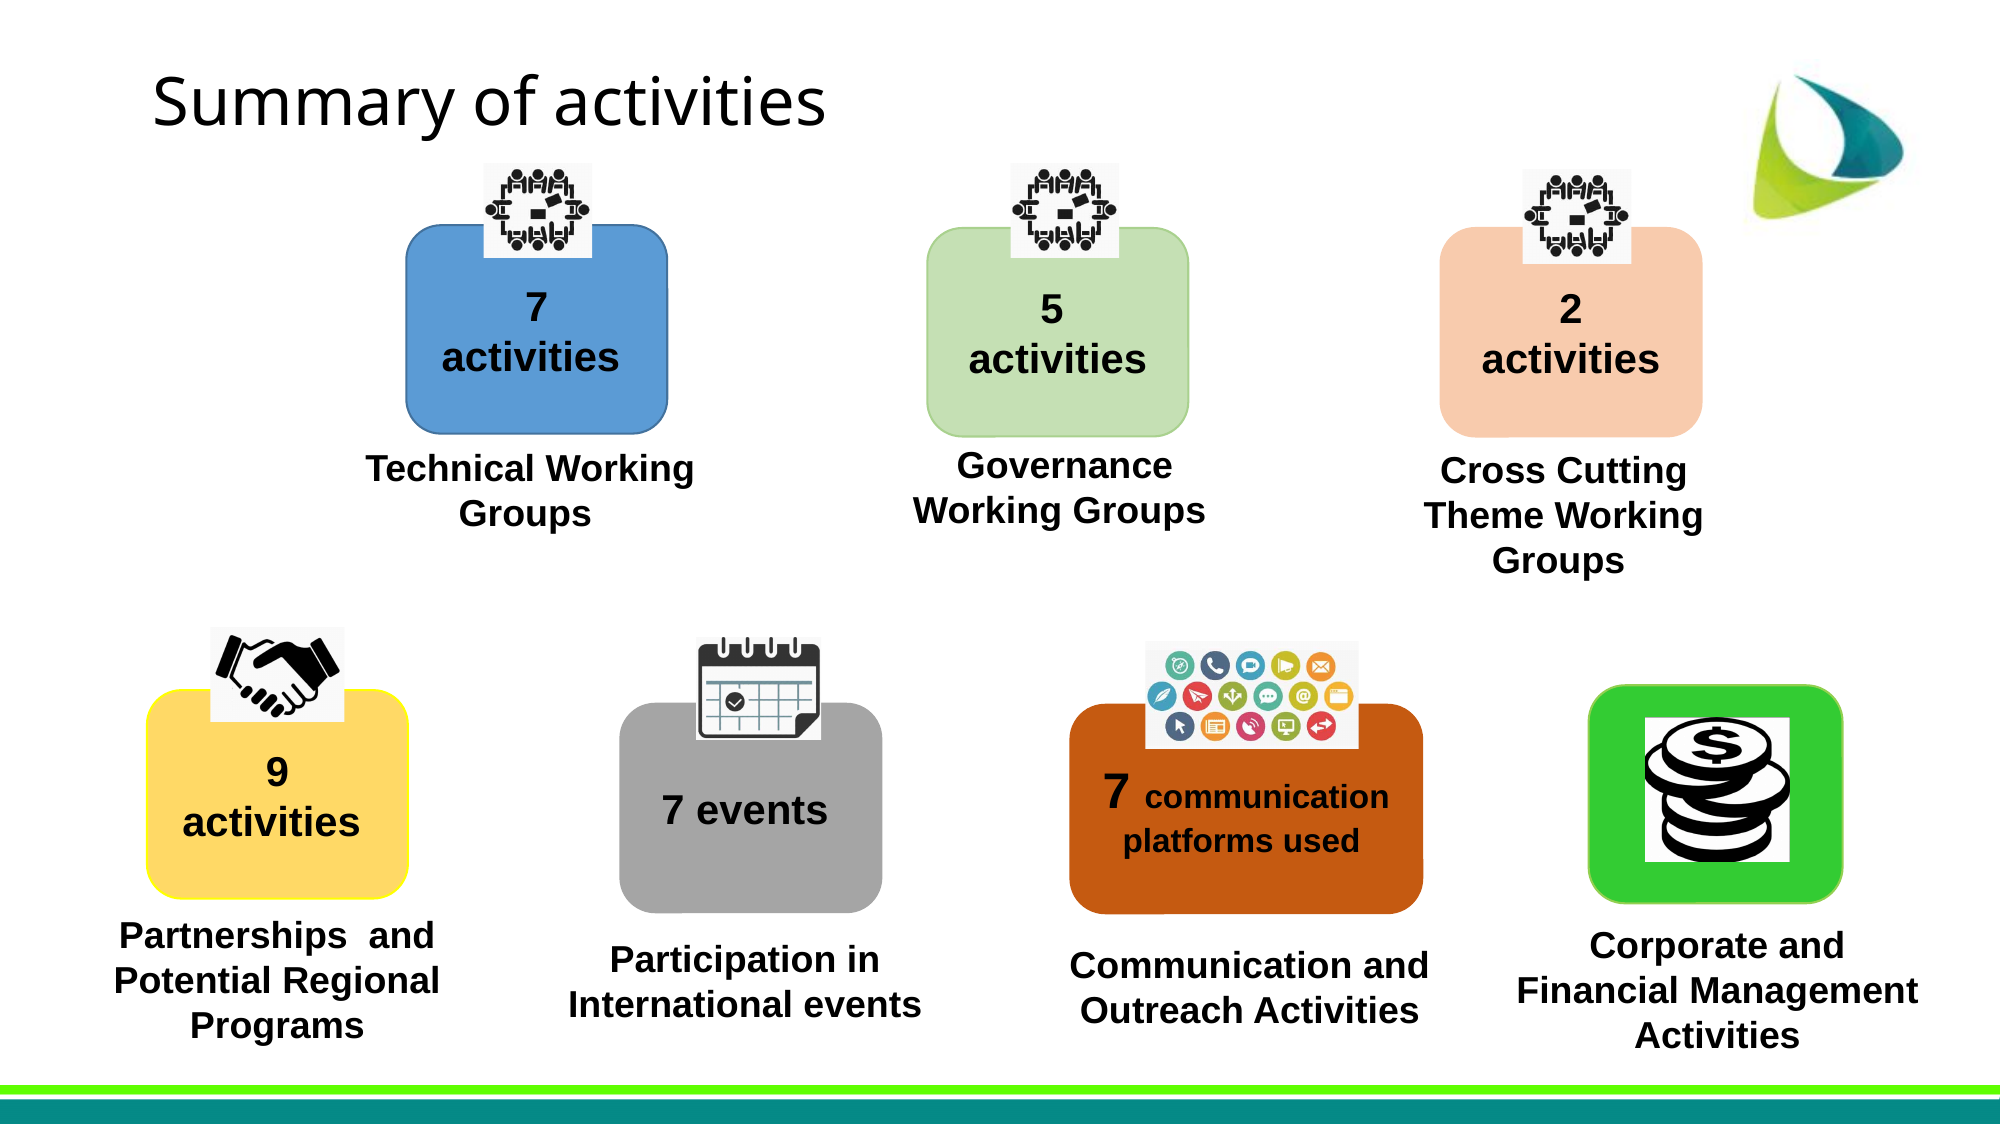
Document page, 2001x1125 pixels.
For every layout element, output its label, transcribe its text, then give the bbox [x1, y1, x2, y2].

picture [696, 637, 822, 740]
text_box [1587, 684, 1844, 905]
text_box 7 communication platforms used [1069, 703, 1424, 915]
title Summary of activities [137, 59, 1274, 229]
picture [210, 627, 345, 722]
picture [1645, 717, 1790, 862]
text_box Participation in International events [546, 927, 944, 1033]
picture [1145, 641, 1359, 749]
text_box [344, 163, 1730, 591]
text_box 7 events [619, 702, 883, 914]
text_box Communication and Outreach Activities [1029, 933, 1470, 1039]
text_box Partnerships and Potential Regional Programs [78, 903, 477, 1054]
picture [1719, 59, 1929, 254]
text_box 9 activities [145, 689, 409, 900]
picture [0, 1081, 2000, 1124]
text_box Corporate and Financial Management Activities [1497, 913, 1938, 1063]
